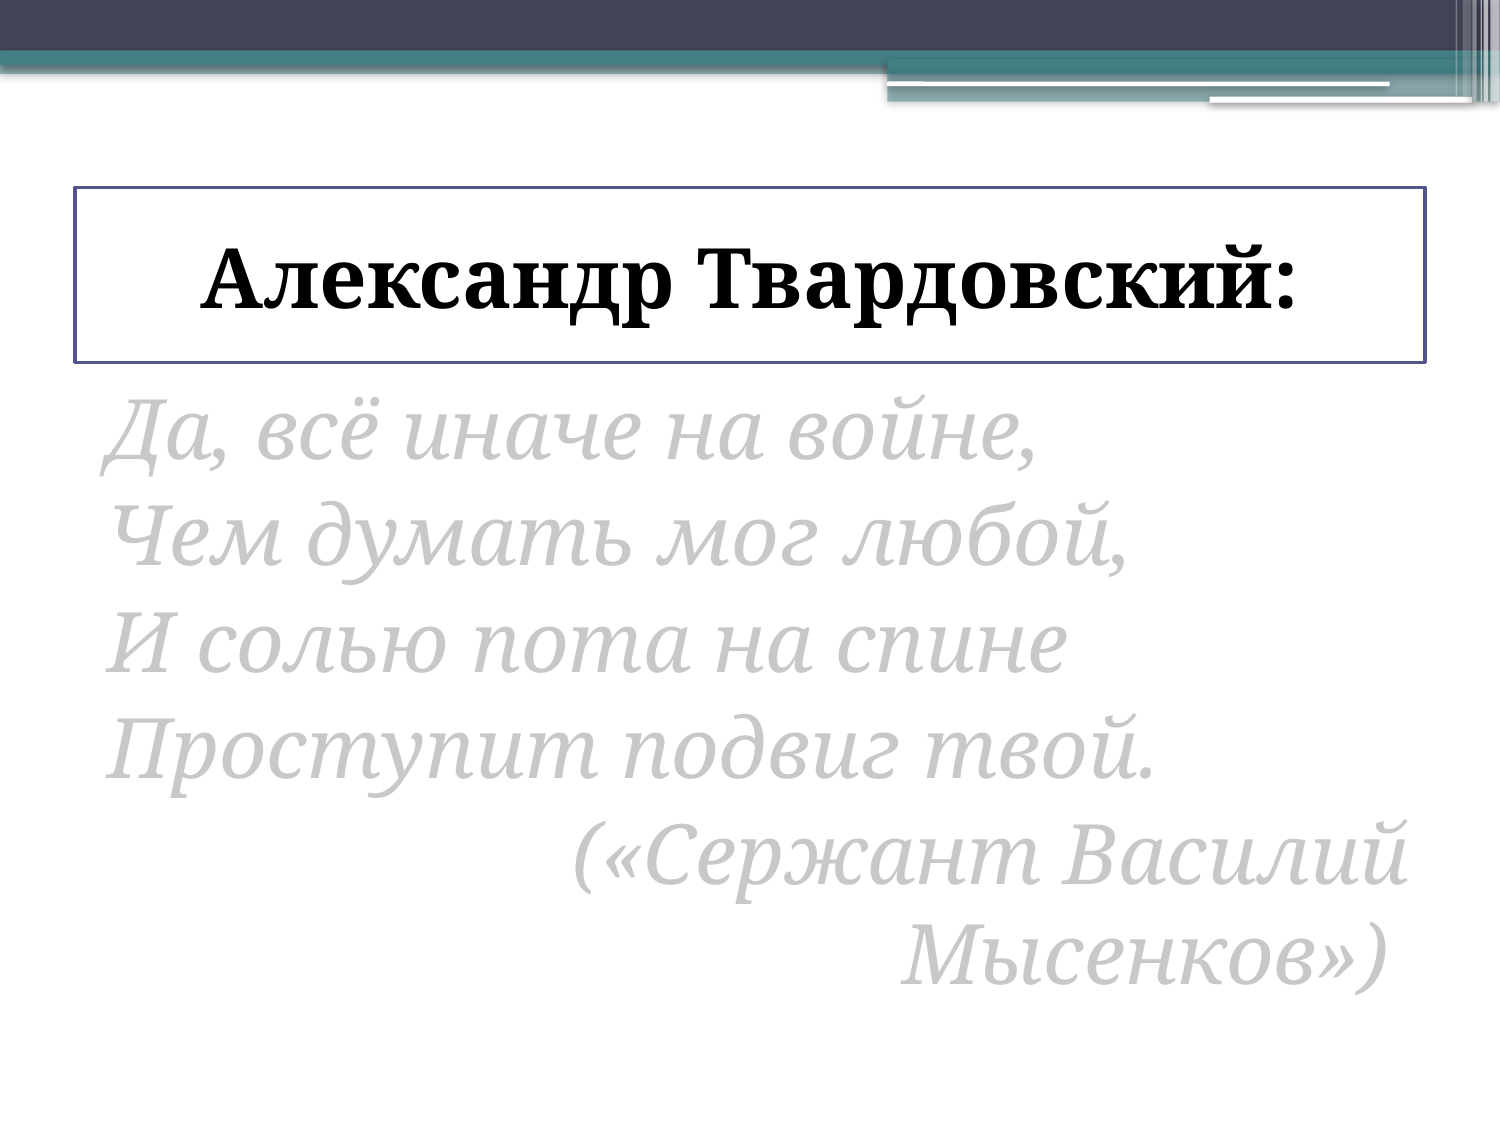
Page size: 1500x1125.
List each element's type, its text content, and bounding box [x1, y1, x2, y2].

list Да, всё иначе на войне, Чем думать мог любой, И солью пота на спине Проступит подвиг твой. («Сержант Василий Мысенков») [75, 368, 1425, 1079]
title Александр Твардовский: [73, 186, 1427, 364]
